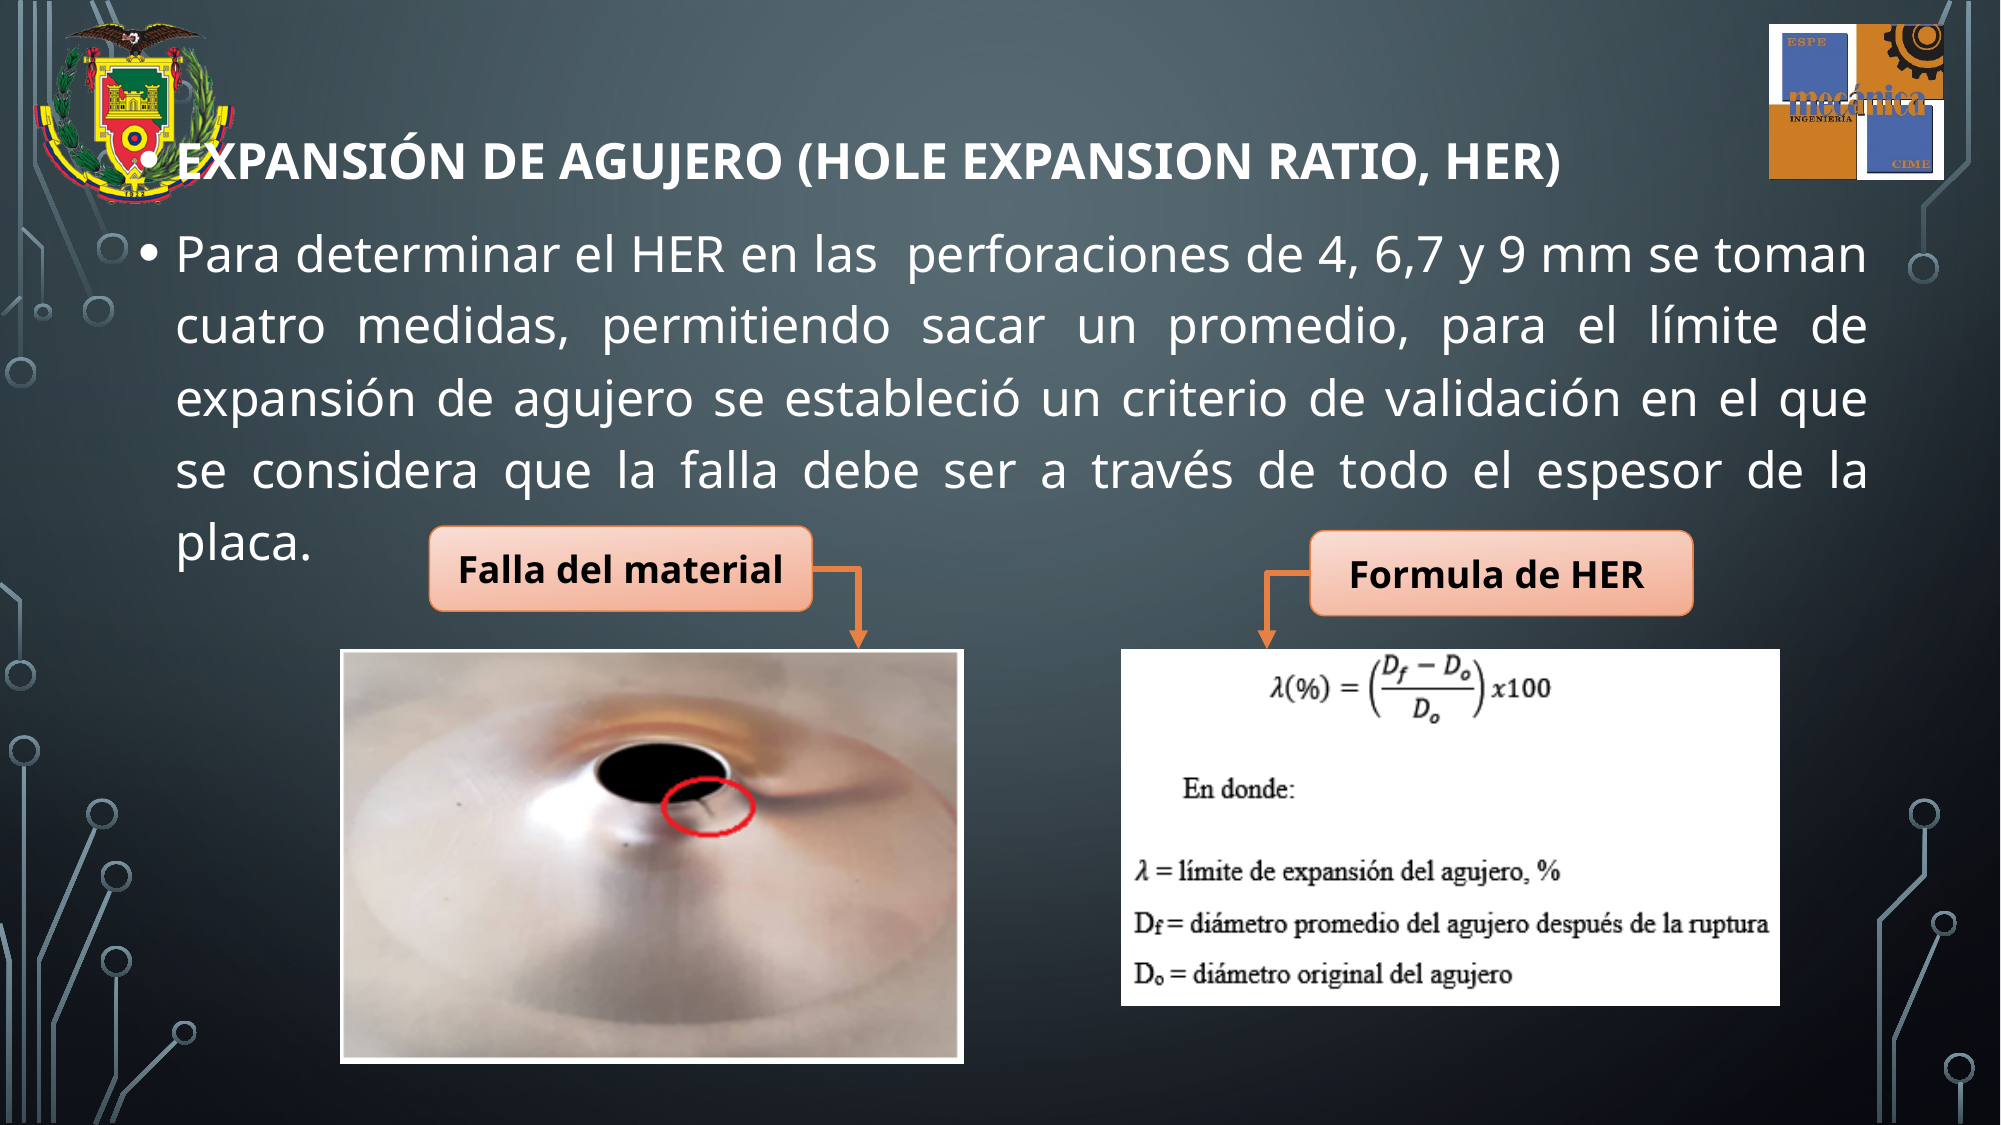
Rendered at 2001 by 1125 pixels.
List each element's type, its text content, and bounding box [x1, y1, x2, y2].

text_box Formula de HER [1309, 529, 1694, 617]
picture [23, 9, 244, 209]
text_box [811, 568, 859, 650]
list EXPANSIÓN DE AGUJERO (HOLE EXPANSION RATIO, HER) Para determinar el HER en las perforaciones de 4, 6,7 y 9 mm se toman cuatro medidas, permitiendo sacar un promedio, para el límite de expansión de agujero se estableció un criterio de validación en el que se considera que la falla debe ser a través de todo el espesor de la placa. [123, 109, 1886, 1037]
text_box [1266, 572, 1311, 650]
text_box Falla del material [428, 525, 814, 612]
picture [1769, 24, 1944, 180]
picture [340, 648, 964, 1064]
picture [1121, 648, 1781, 1006]
